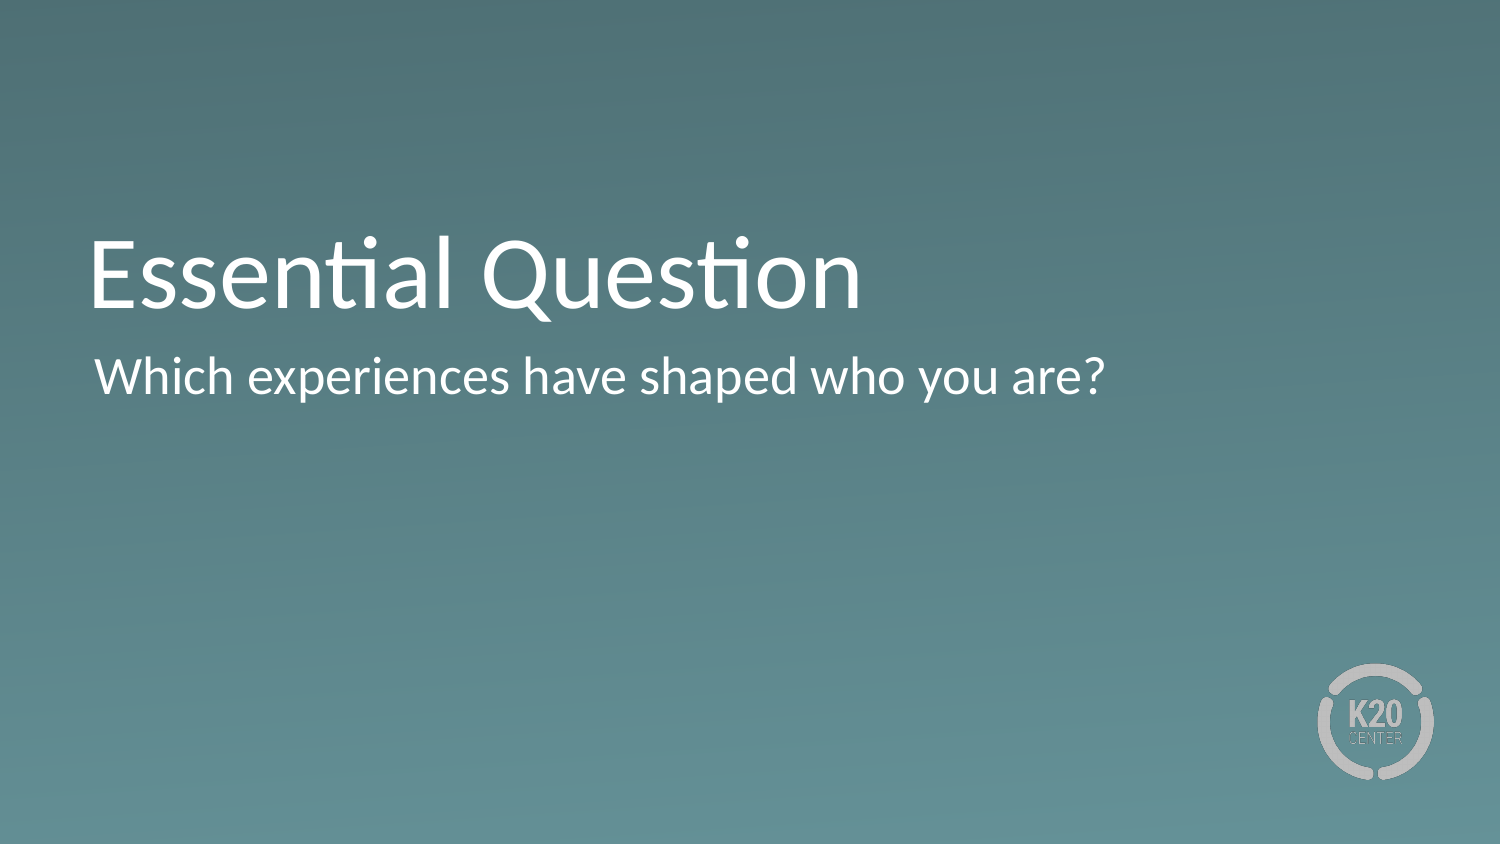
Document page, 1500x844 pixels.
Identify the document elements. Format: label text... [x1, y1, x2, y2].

picture [1300, 646, 1451, 797]
title Essential Question [86, 161, 1362, 330]
list Which experiences have shaped who you are? [86, 332, 1362, 519]
